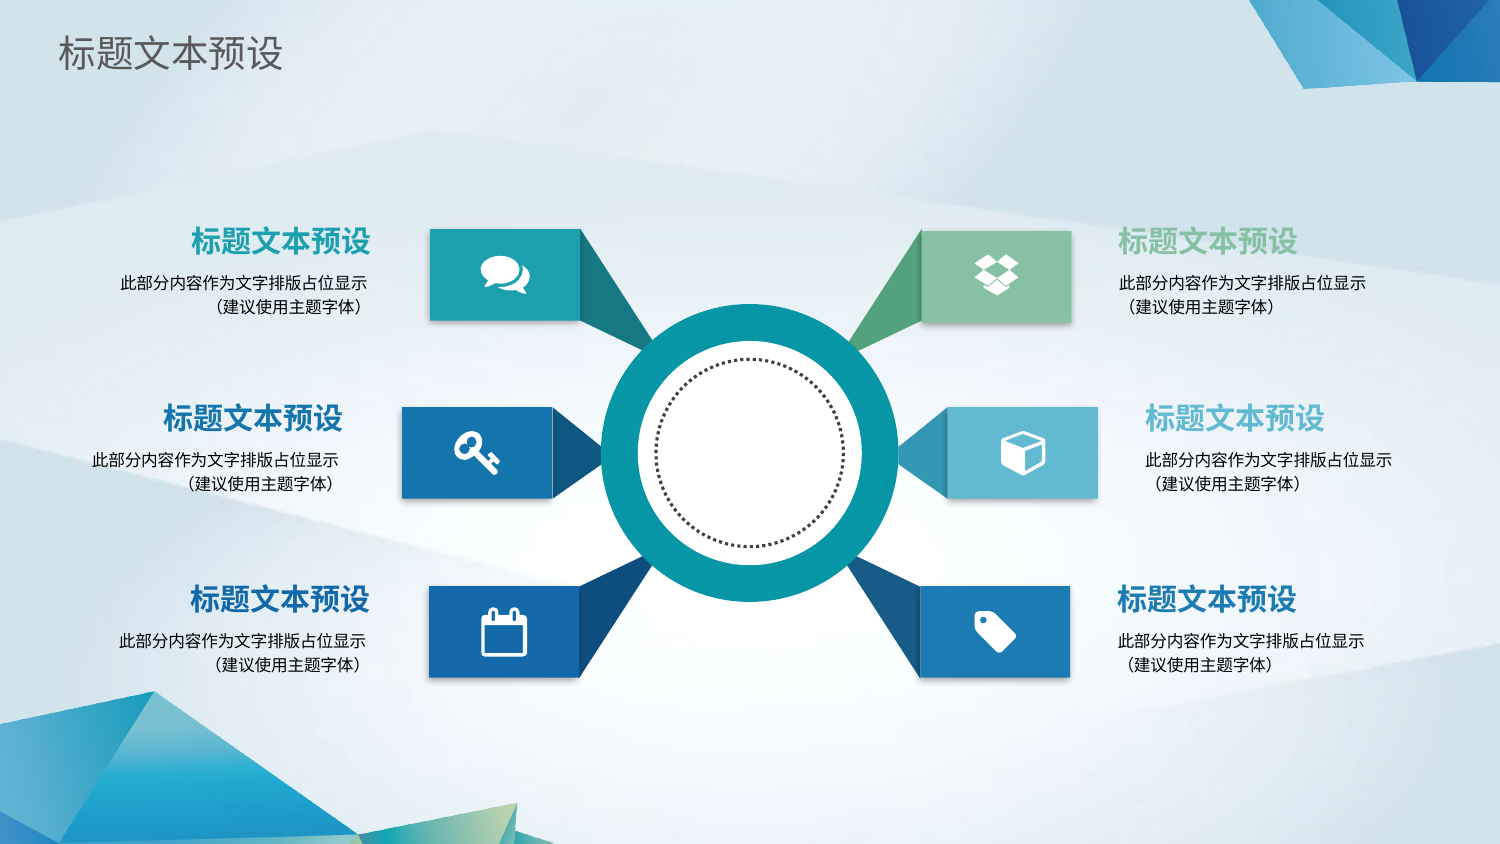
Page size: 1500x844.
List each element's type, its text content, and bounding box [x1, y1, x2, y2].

picture [0, 0, 1500, 844]
text_box 标题文本预设 [41, 20, 302, 86]
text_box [85, 222, 1451, 686]
